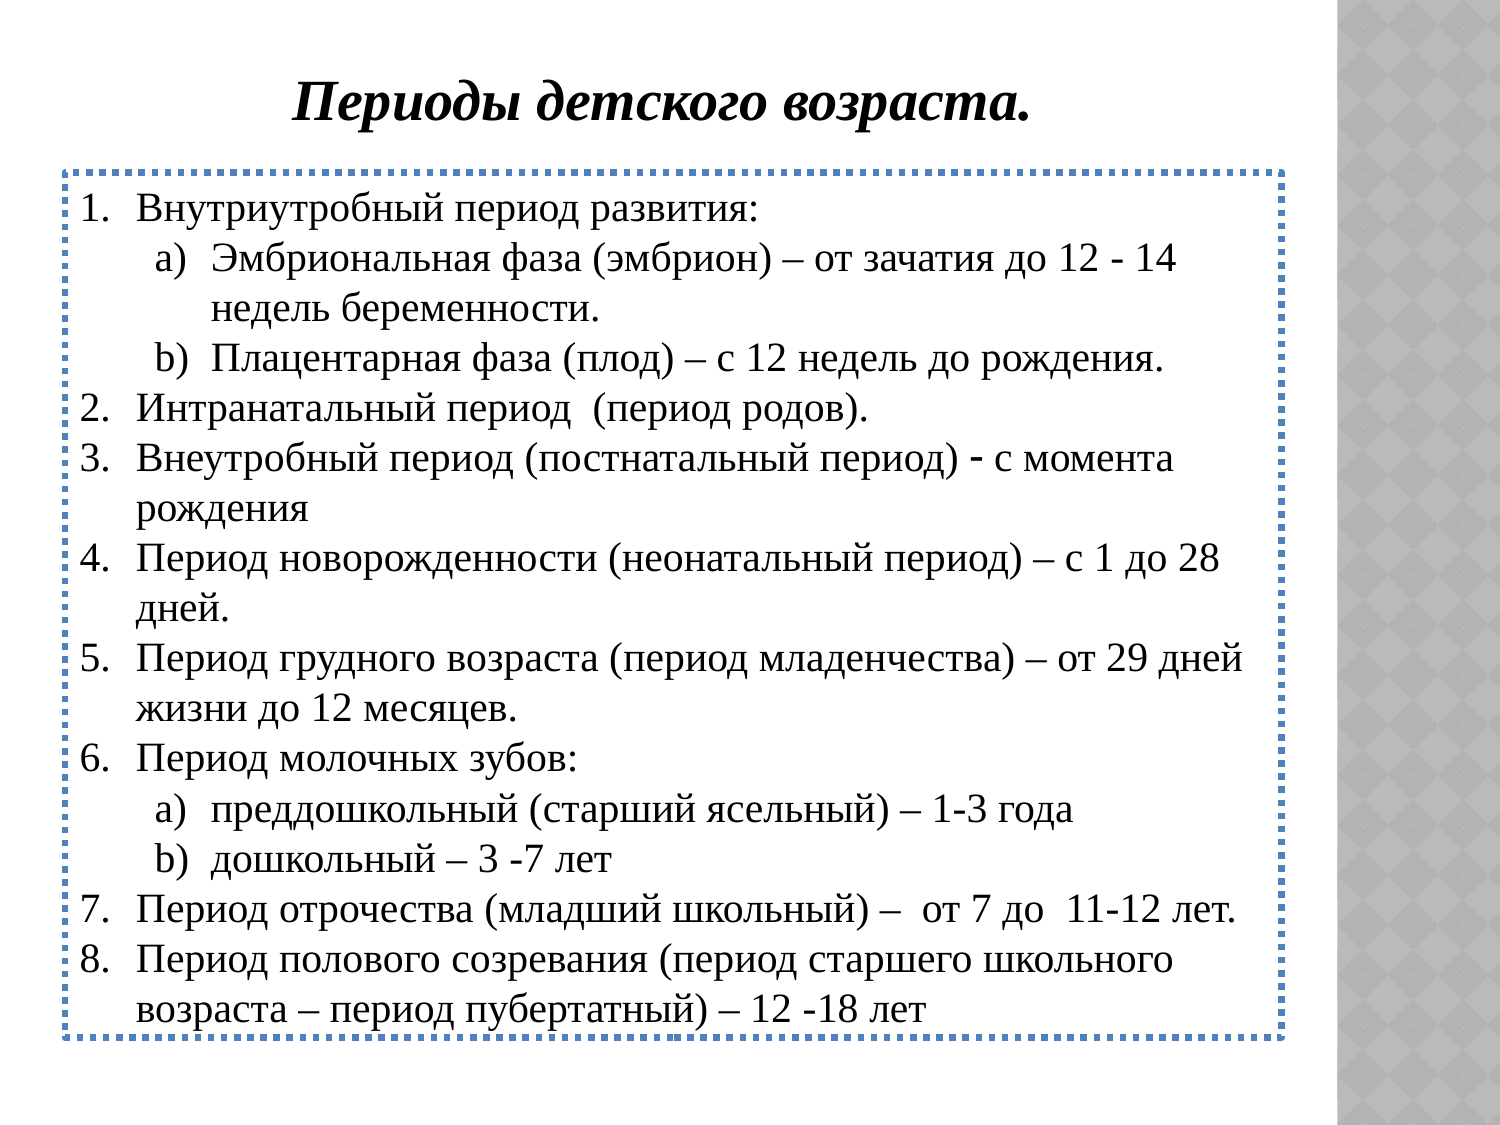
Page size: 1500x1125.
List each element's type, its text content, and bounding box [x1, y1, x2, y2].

text_box Периоды детского возраста. [100, 54, 1226, 140]
text_box Внутриутробный период развития: Эмбриональная фаза (эмбрион) – от зачатия до 12 - 14 недель беременности. Плацентарная фаза (плод) – с 12 недель до рождения. Интранатальный период (период родов). Внеутробный период (постнатальный период)  c момента рождения Период новорожденности (неонатальный период) – с 1 до 28 дней. Период грудного возраста (период младенчества) – от 29 дней жизни до 12 месяцев. Период молочных зубов: преддошкольный (старший ясельный) – 1-3 года дошкольный – 3 -7 лет Период отрочества (младший школьный) – от 7 до 11-12 лет. Период полового созревания (период старшего школьного возраста – период пубертатный) – 12 -18 лет [62, 169, 1285, 1041]
